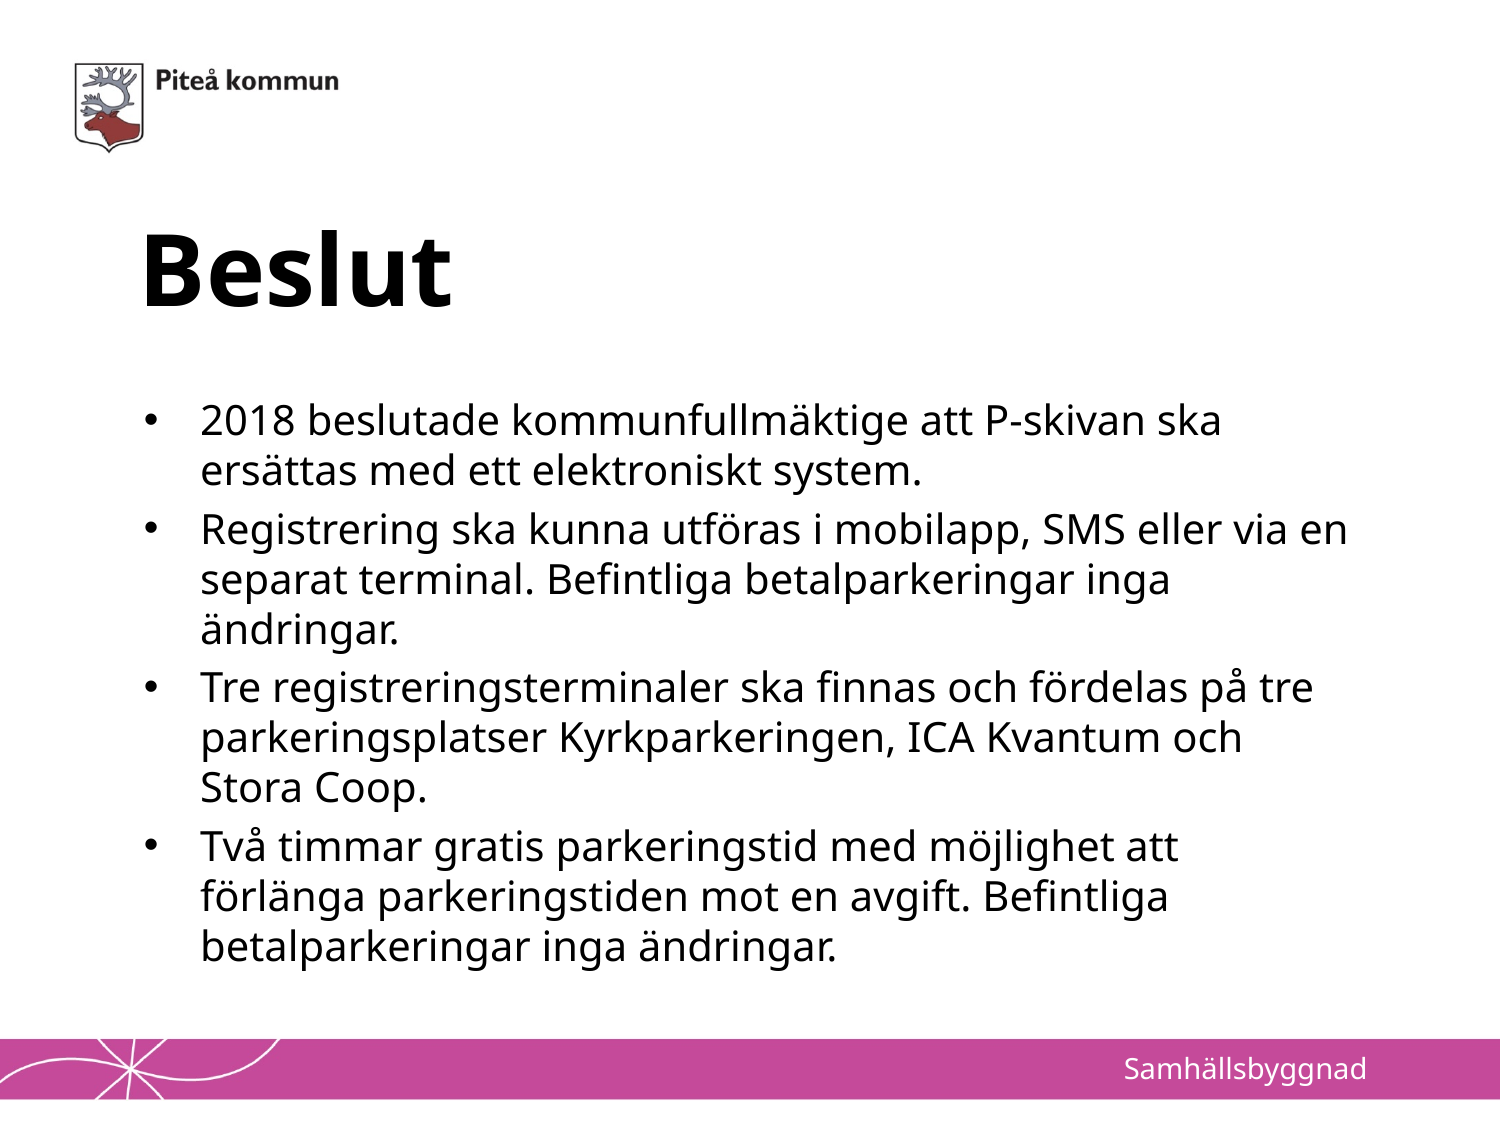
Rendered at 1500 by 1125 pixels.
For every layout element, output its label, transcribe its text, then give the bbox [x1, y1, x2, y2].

picture [0, 1035, 1500, 1101]
list 2018 beslutade kommunfullmäktige att P-skivan ska ersättas med ett elektroniskt system. Registrering ska kunna utföras i mobilapp, SMS eller via en separat terminal. Befintliga betalparkeringar inga ändringar. Tre registreringsterminaler ska finnas och fördelas på tre parkeringsplatser Kyrkparkeringen, ICA Kvantum och Stora Coop. Två timmar gratis parkeringstid med möjlighet att förlänga parkeringstiden mot en avgift. Befintliga betalparkeringar inga ändringar. [128, 386, 1372, 926]
picture [72, 59, 341, 158]
title Beslut [123, 172, 1484, 361]
